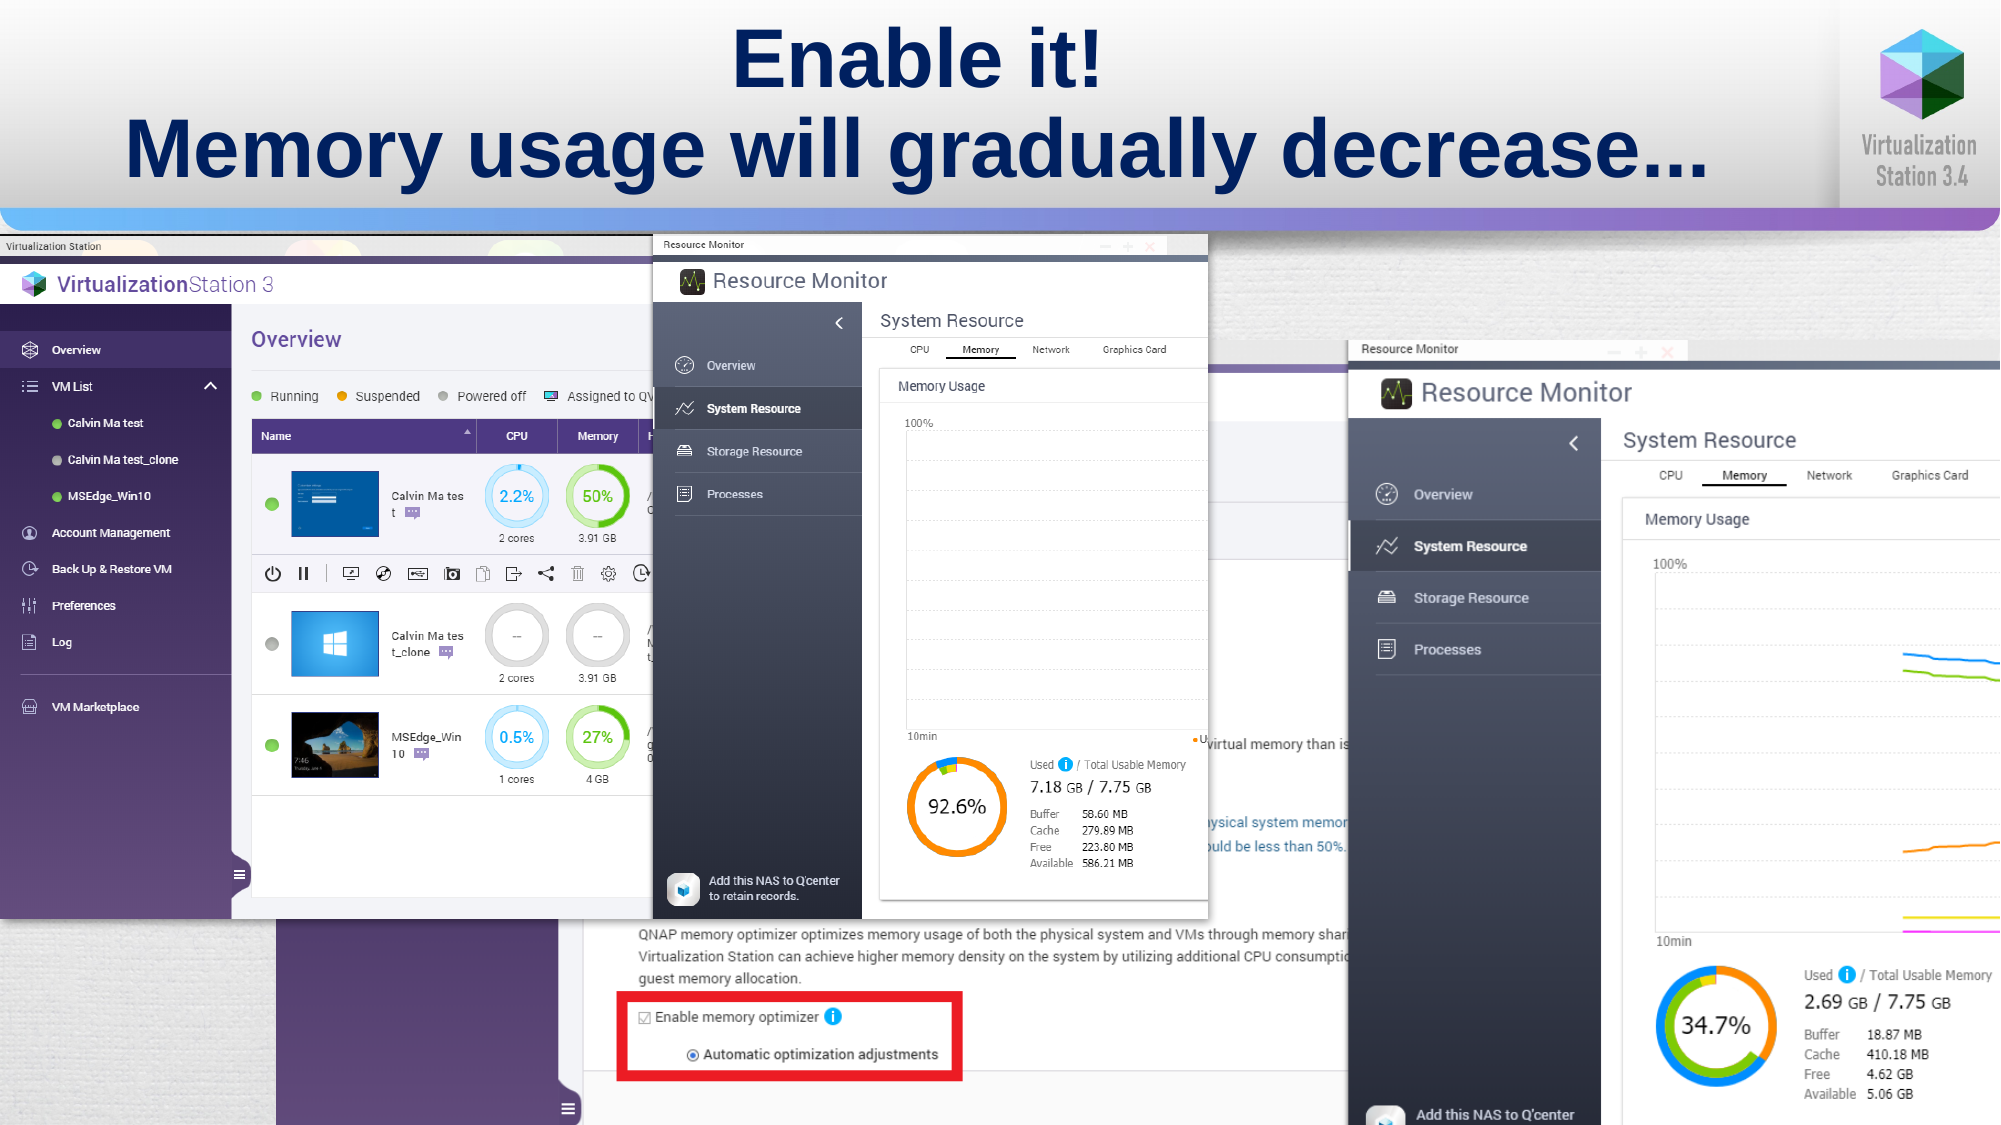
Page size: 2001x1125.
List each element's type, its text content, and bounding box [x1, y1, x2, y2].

picture [0, 0, 2000, 1125]
title Enable it! Memory usage will gradually decrease... [0, 3, 1837, 209]
